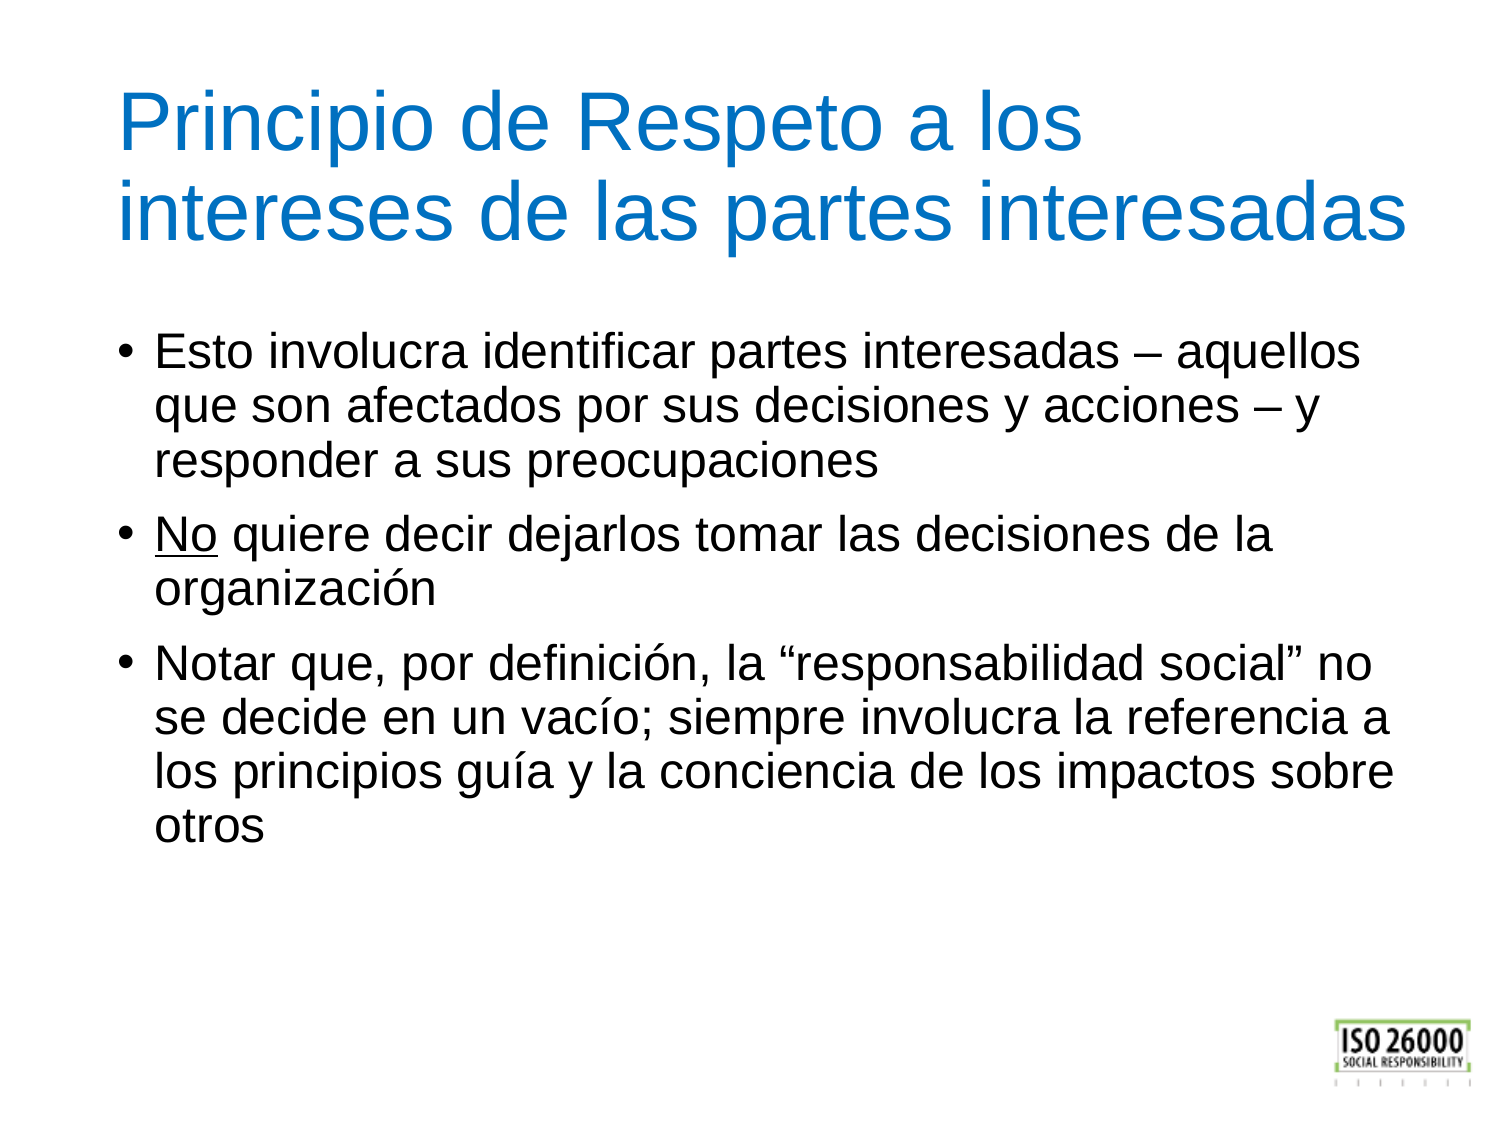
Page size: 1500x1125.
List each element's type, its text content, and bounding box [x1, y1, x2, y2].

title Principio de Respeto a los intereses de las partes interesadas [102, 99, 1453, 238]
picture [1325, 1014, 1482, 1093]
list Esto involucra identificar partes interesadas – aquellos que son afectados por sus decisiones y acciones – y responder a sus preocupaciones No quiere decir dejarlos tomar las decisiones de la organización Notar que, por definición, la “responsabilidad social” no se decide en un vacío; siempre involucra la referencia a los principios guía y la conciencia de los impactos sobre otros [102, 237, 1425, 1065]
